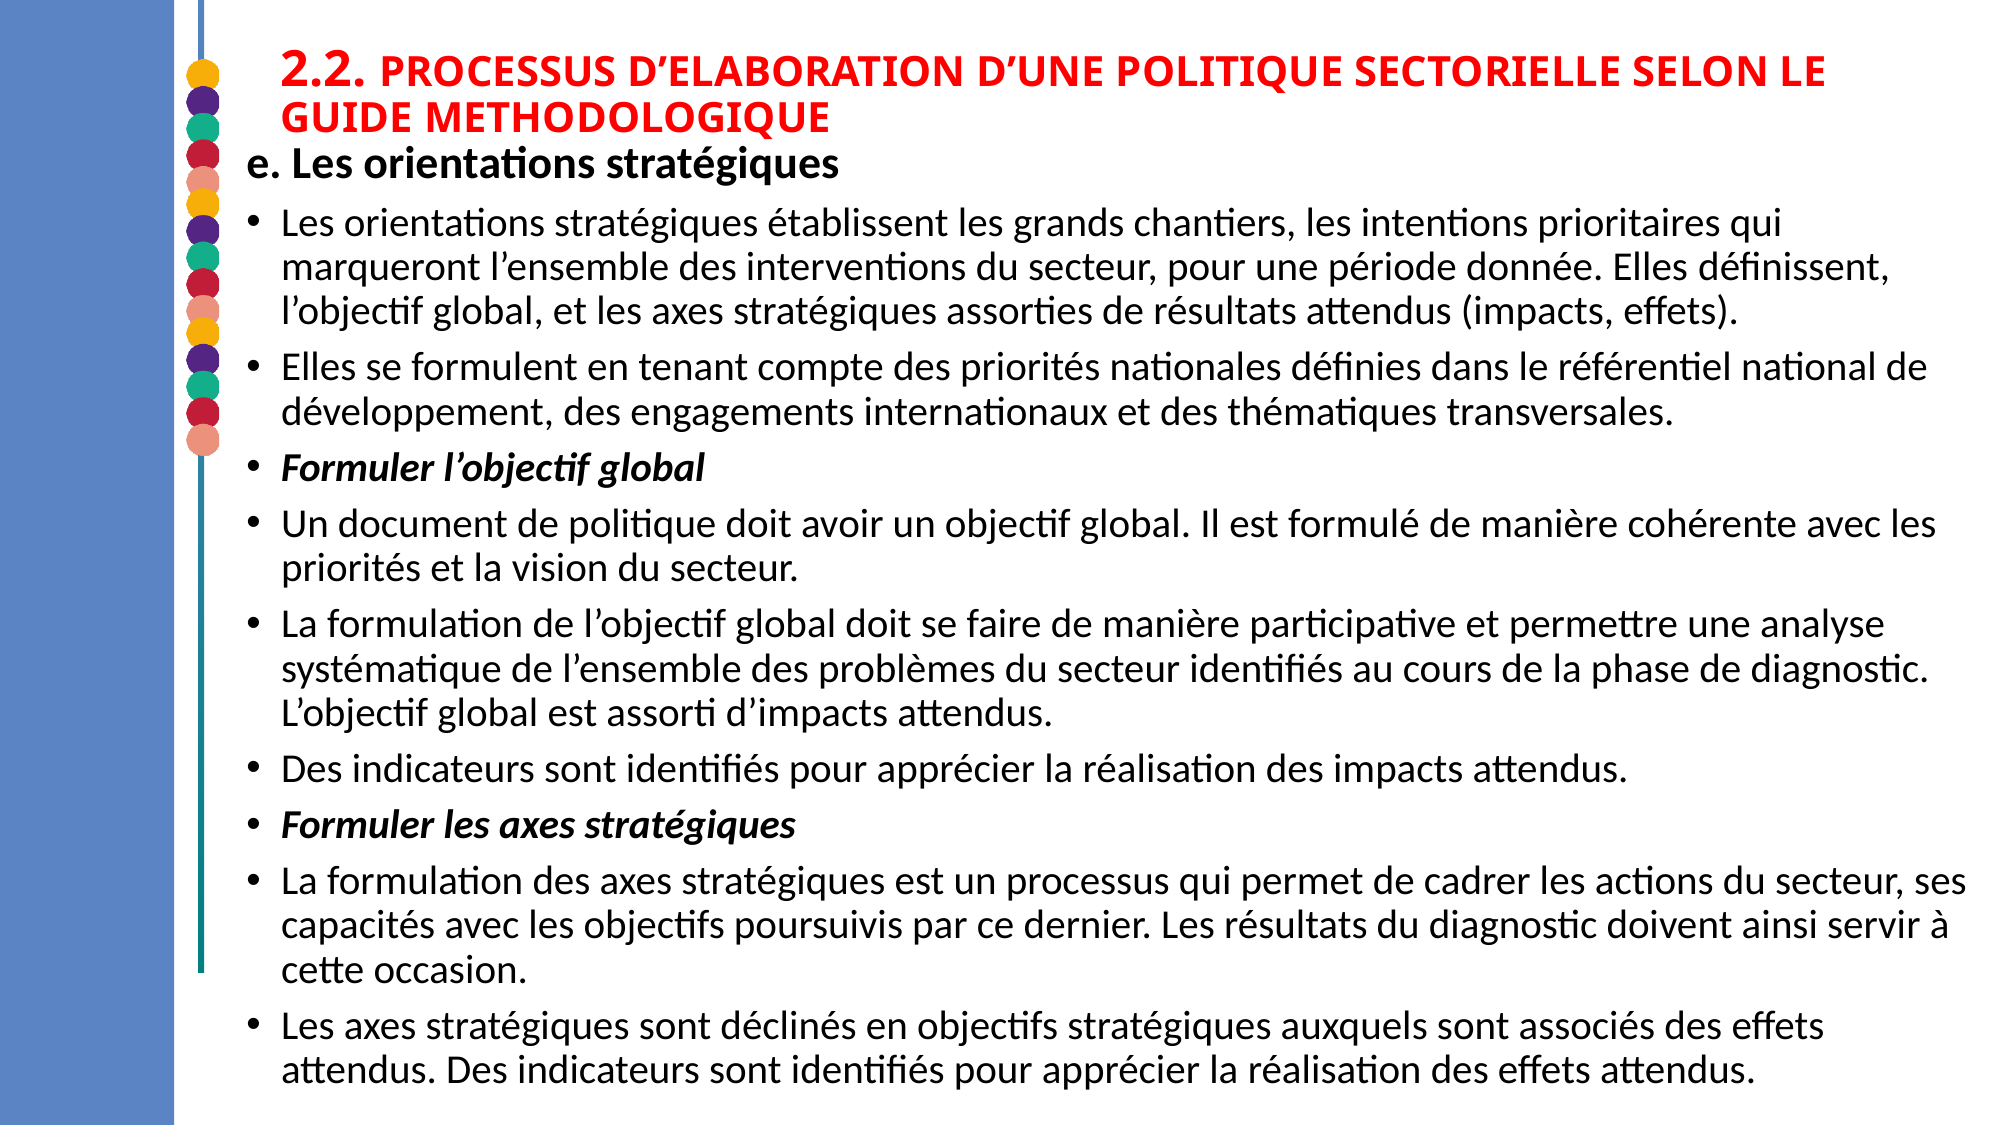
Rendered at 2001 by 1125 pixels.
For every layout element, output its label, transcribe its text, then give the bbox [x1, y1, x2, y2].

picture [186, 59, 220, 456]
title 2.2. PROCESSUS D’ELABORATION D’UNE POLITIQUE SECTORIELLE SELON LE GUIDE METHODOLOGIQUE [265, 22, 1966, 163]
list e. Les orientations stratégiques Les orientations stratégiques établissent les grands chantiers, les intentions prioritaires qui marqueront l’ensemble des interventions du secteur, pour une période donnée. Elles définissent, l’objectif global, et les axes stratégiques assorties de résultats attendus (impacts, effets). Elles se formulent en tenant compte des priorités nationales définies dans le référentiel national de développement, des engagements internationaux et des thématiques transversales. Formuler l’objectif global Un document de politique doit avoir un objectif global. Il est formulé de manière cohérente avec les priorités et la vision du secteur. La formulation de l’objectif global doit se faire de manière participative et permettre une analyse systématique de l’ensemble des problèmes du secteur identifiés au cours de la phase de diagnostic. L’objectif global est assorti d’impacts attendus. Des indicateurs sont identifiés pour apprécier la réalisation des impacts attendus. Formuler les axes stratégiques La formulation des axes stratégiques est un processus qui permet de cadrer les actions du secteur, ses capacités avec les objectifs poursuivis par ce dernier. Les résultats du diagnostic doivent ainsi servir à cette occasion. Les axes stratégiques sont déclinés en objectifs stratégiques auxquels sont associés des effets attendus. Des indicateurs sont identifiés pour apprécier la réalisation des effets attendus. [231, 131, 2000, 1103]
